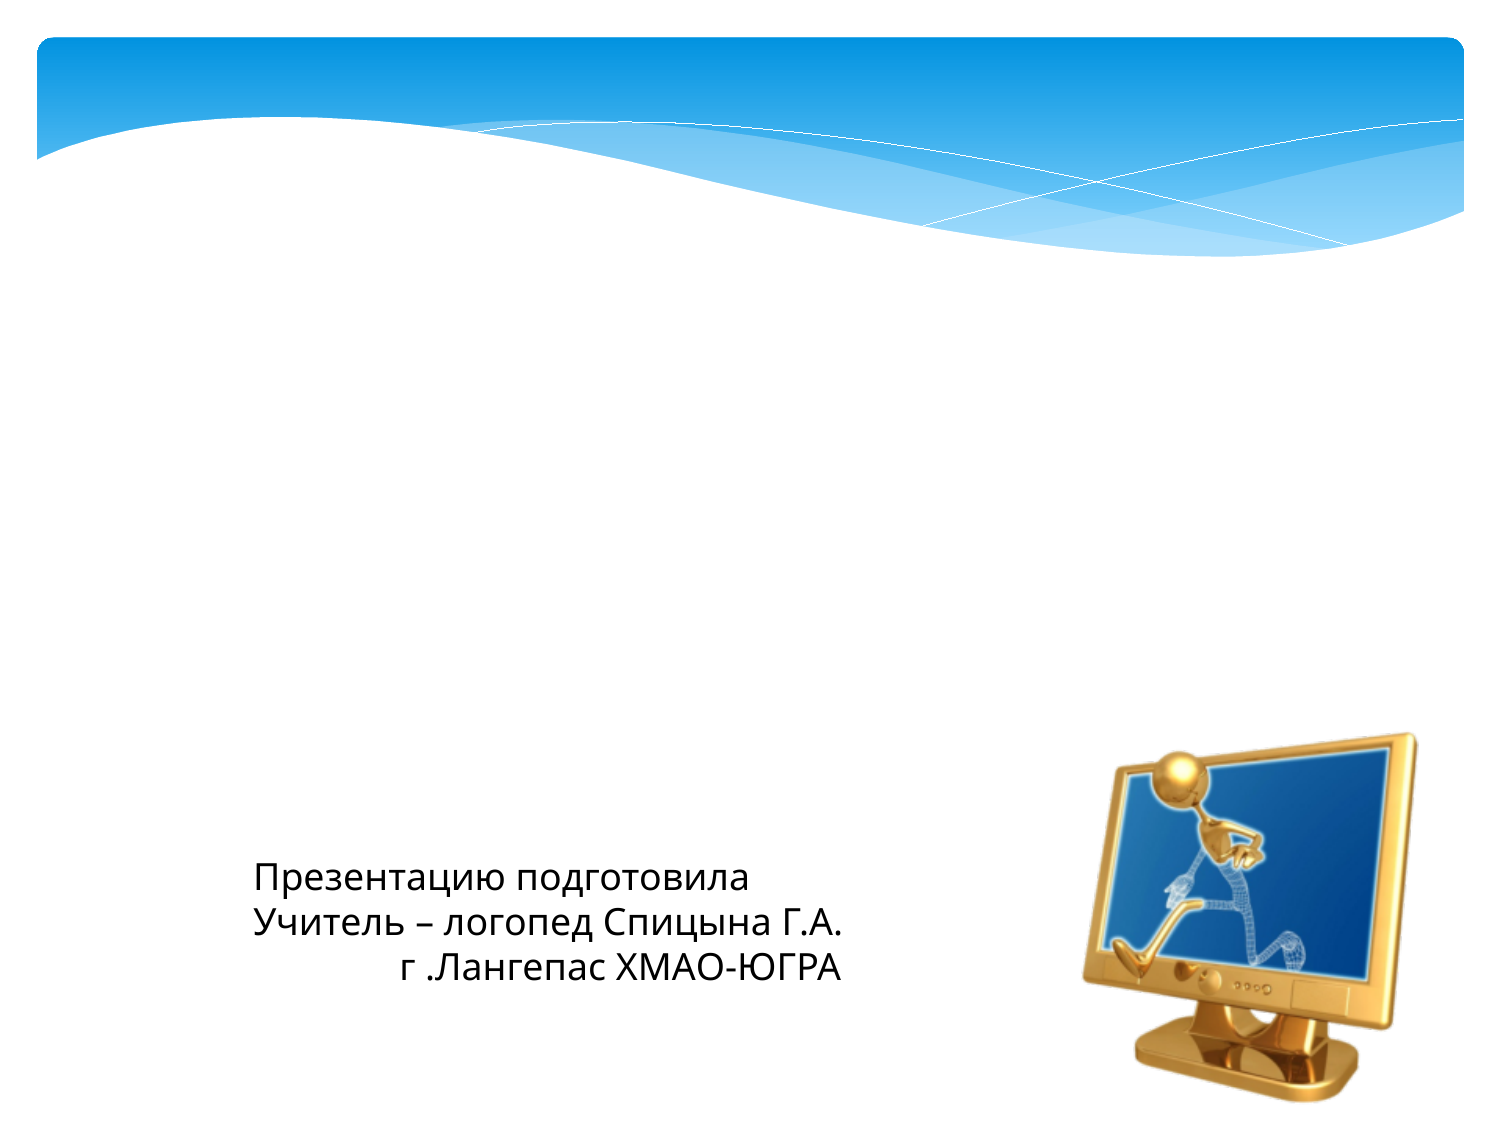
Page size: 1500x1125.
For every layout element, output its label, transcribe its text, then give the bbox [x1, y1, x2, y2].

picture [1068, 712, 1436, 1125]
text_box Презентацию подготовила Учитель – логопед Спицына Г.А. г .Лангепас ХМАО-ЮГРА [238, 845, 859, 996]
